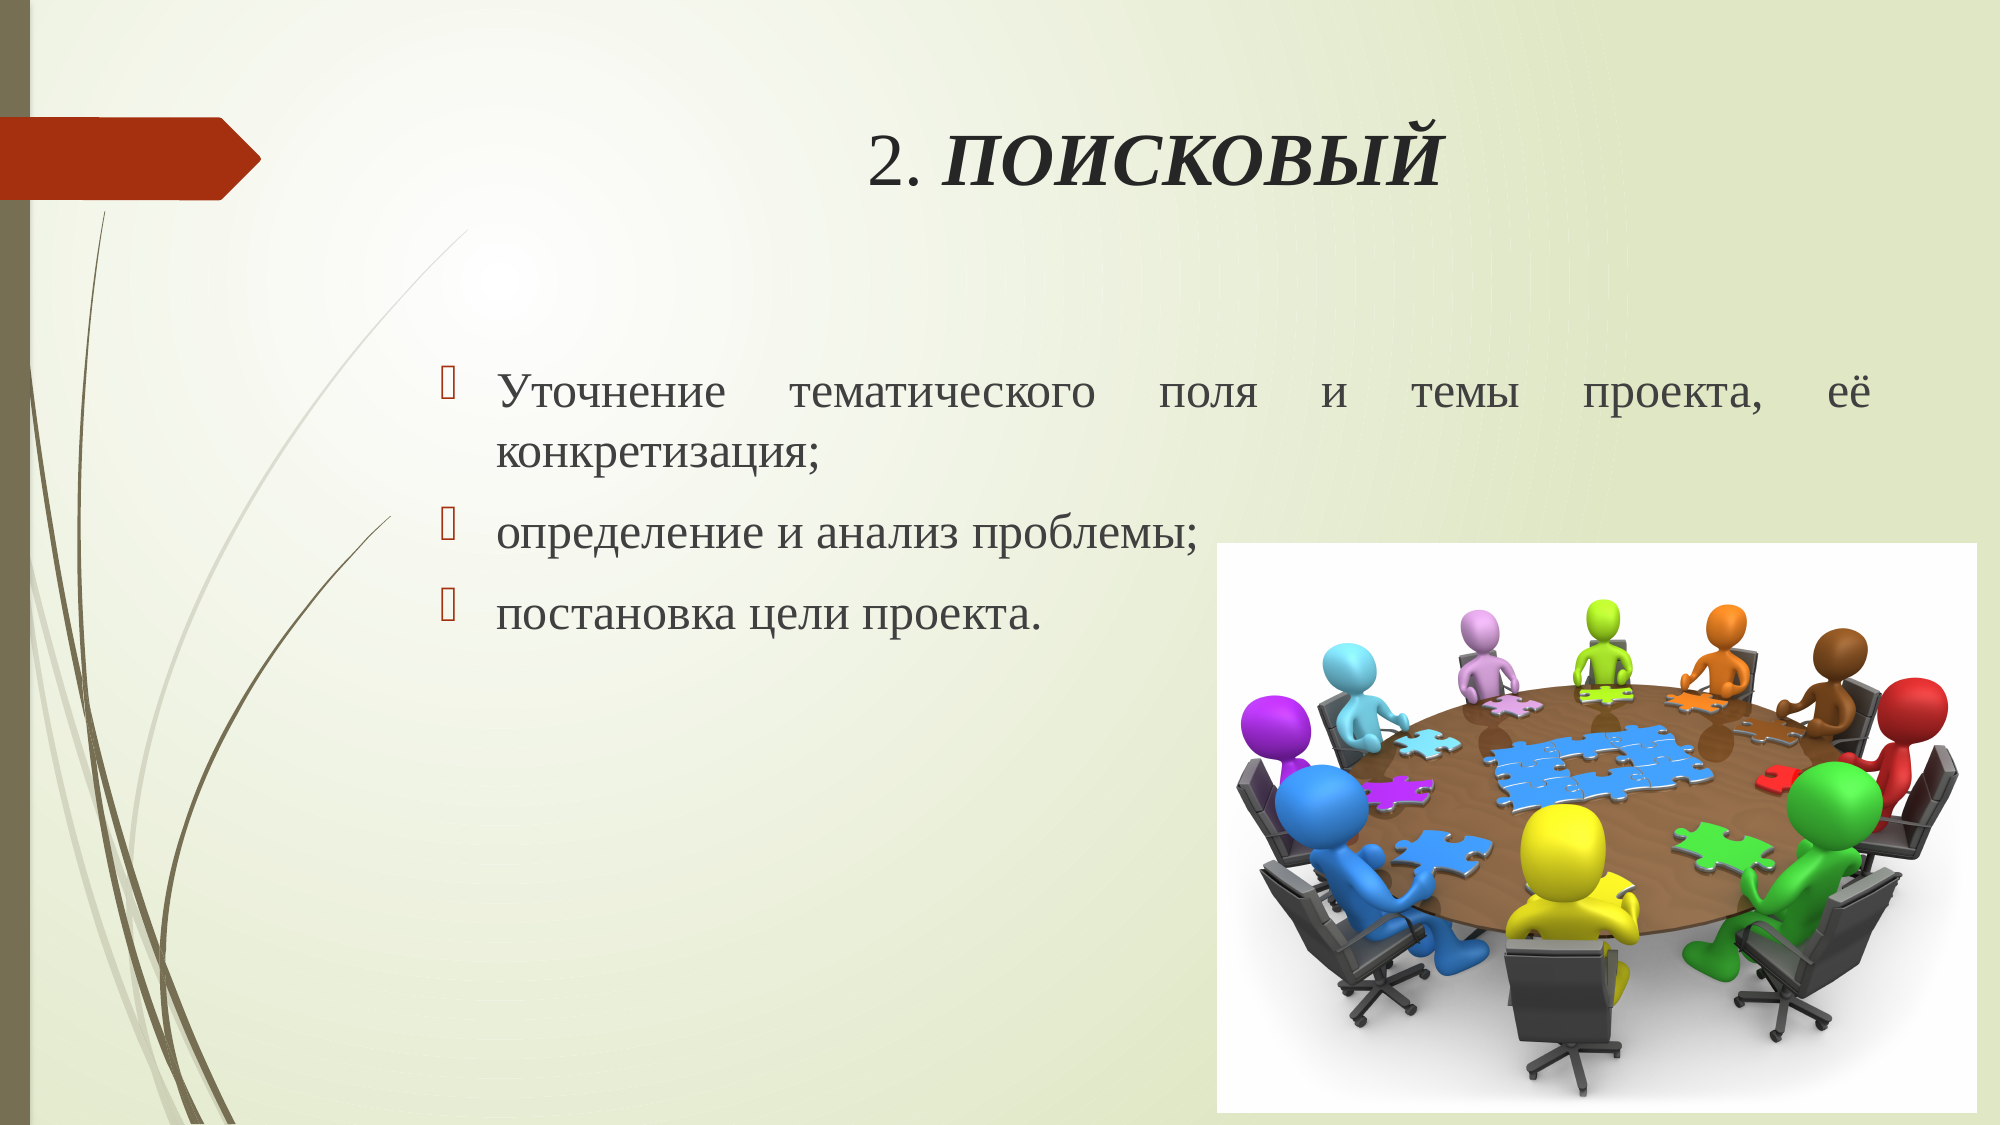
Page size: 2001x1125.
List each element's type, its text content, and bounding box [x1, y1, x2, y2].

list Уточнение тематического поля и темы проекта, её конкретизация; определение и анализ проблемы; постановка цели проекта. [424, 350, 1888, 970]
title 2. ПОИСКОВЫЙ [425, 102, 1888, 313]
picture [1216, 543, 1977, 1113]
